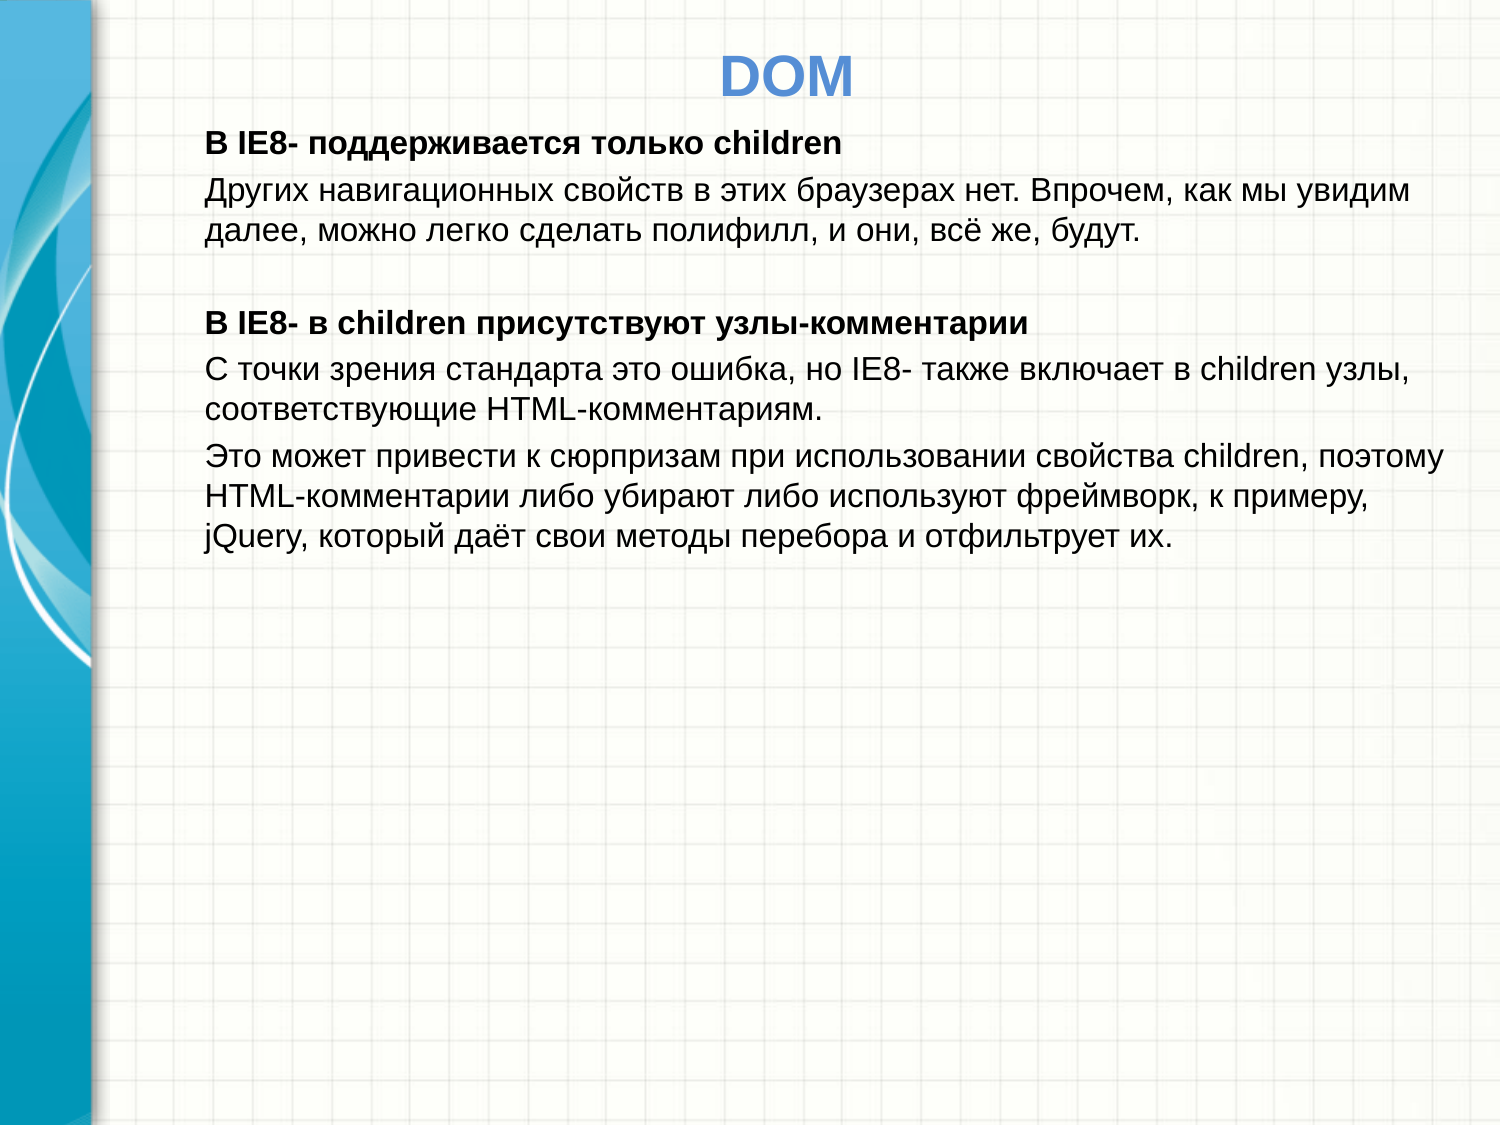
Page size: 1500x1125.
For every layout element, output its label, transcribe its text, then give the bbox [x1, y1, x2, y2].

title DOM [125, 44, 1450, 102]
list В IE8- поддерживается только children Других навигационных свойств в этих браузерах нет. Впрочем, как мы увидим далее, можно легко сделать полифилл, и они, всё же, будут. В IE8- в children присутствуют узлы-комментарии С точки зрения стандарта это ошибка, но IE8- также включает в children узлы, соответствующие HTML-комментариям. Это может привести к сюрпризам при использовании свойства children, поэтому HTML-комментарии либо убирают либо используют фреймворк, к примеру, jQuery, который даёт свои методы перебора и отфильтрует их. [123, 113, 1471, 1059]
picture [0, 0, 1500, 1125]
